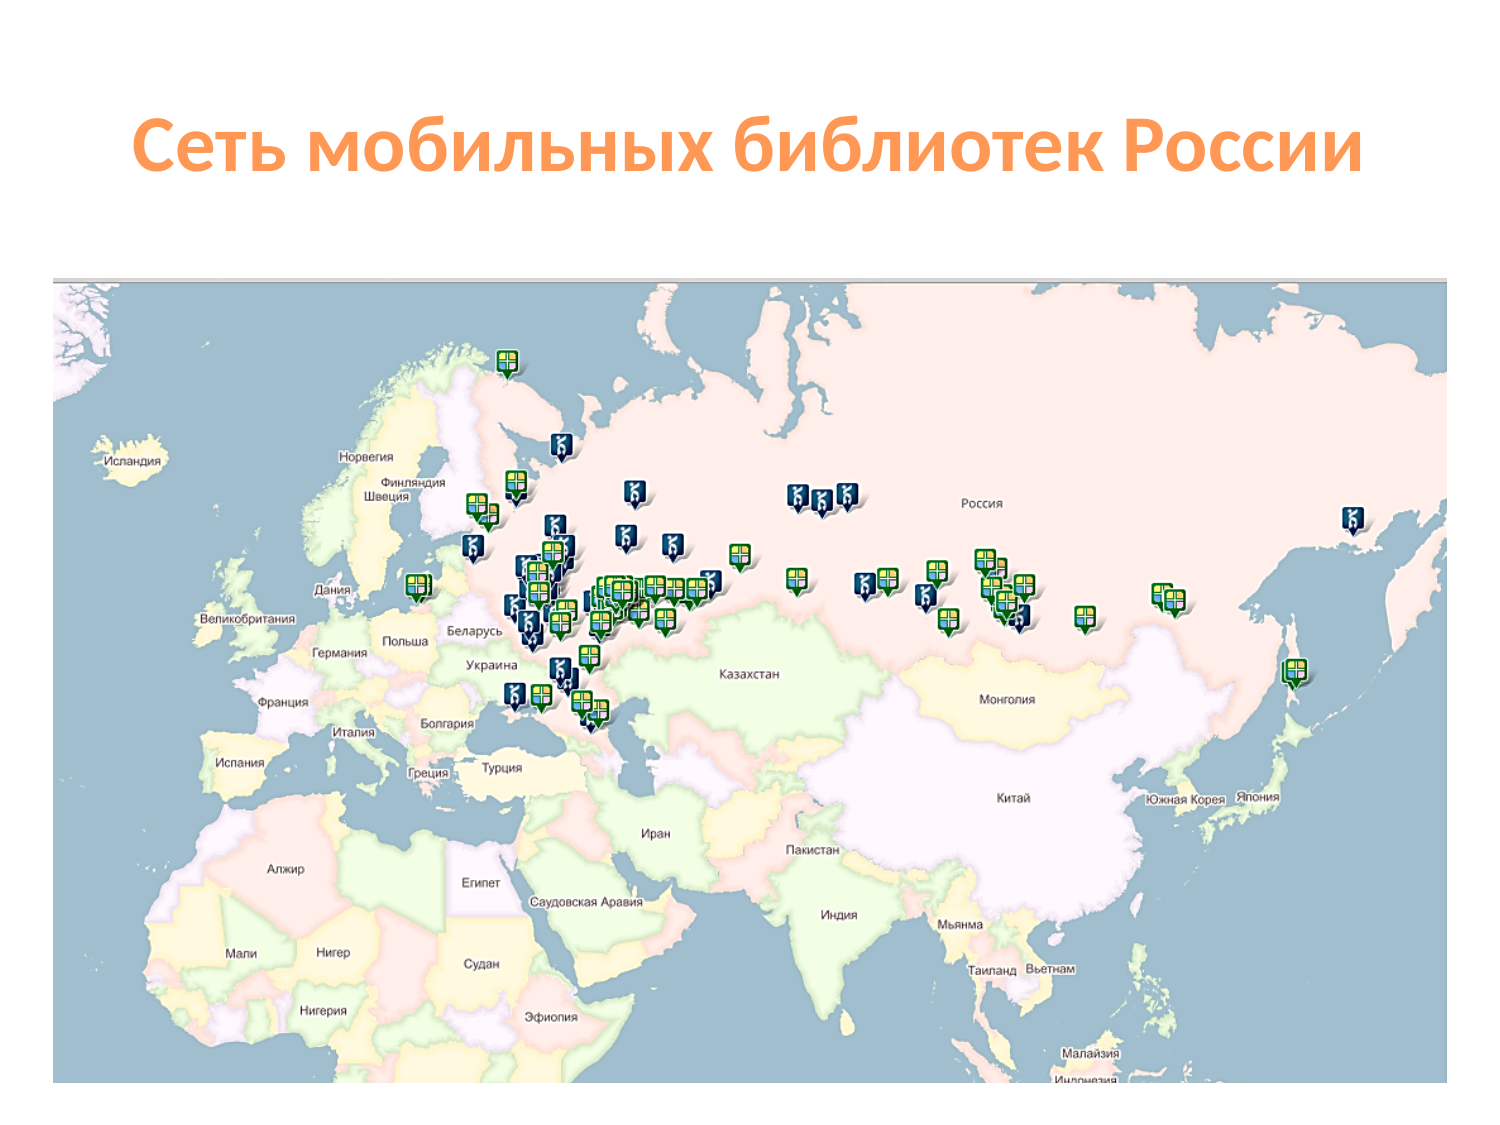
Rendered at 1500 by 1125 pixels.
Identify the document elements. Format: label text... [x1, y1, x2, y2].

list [52, 278, 1448, 1083]
title Сеть мобильных библиотек России [75, 45, 1425, 233]
